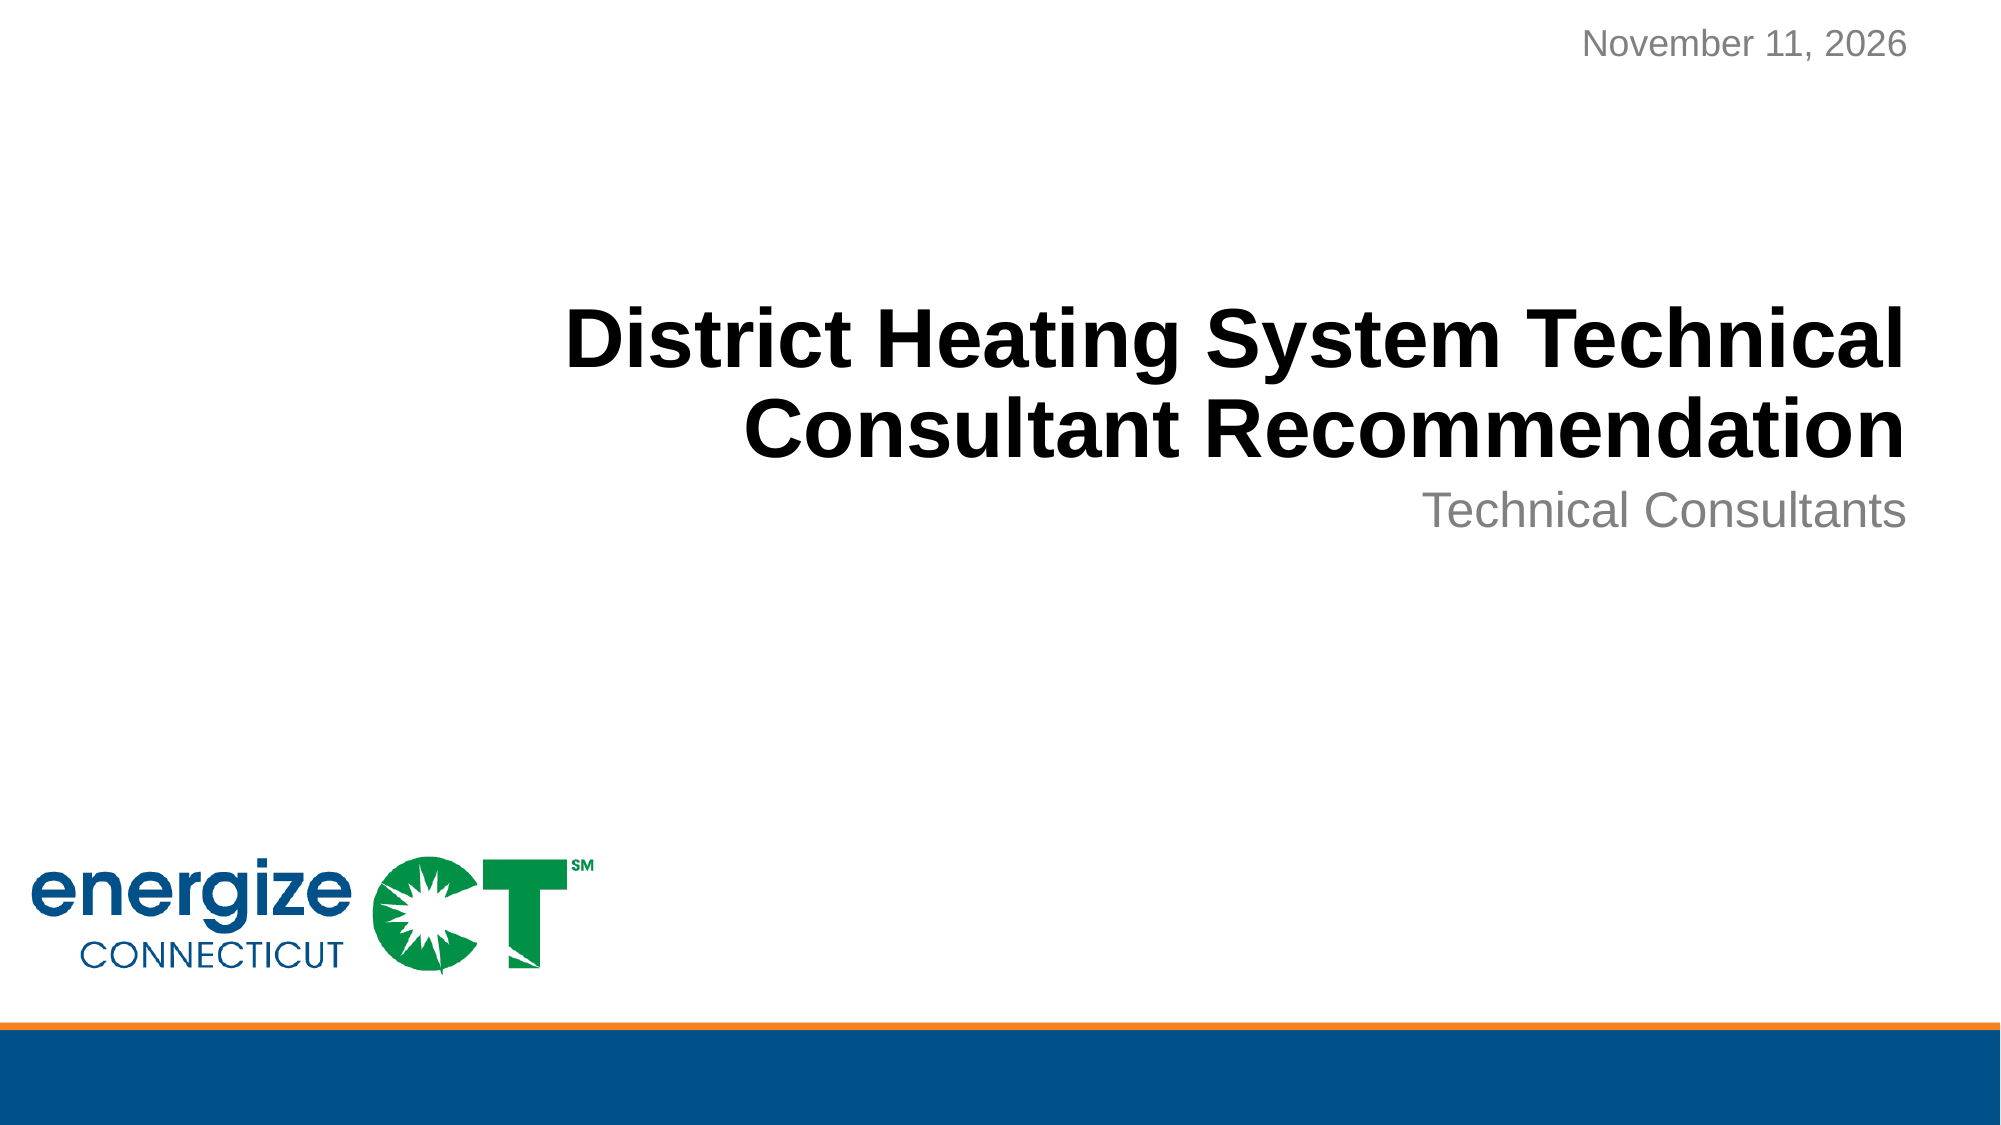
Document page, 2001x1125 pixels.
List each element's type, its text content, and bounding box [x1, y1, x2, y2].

title District Heating System Technical Consultant Recommendation [249, 192, 1923, 584]
picture [0, 834, 607, 1022]
subtitle Technical Consultants [1353, 476, 1923, 613]
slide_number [1472, 11, 1923, 72]
